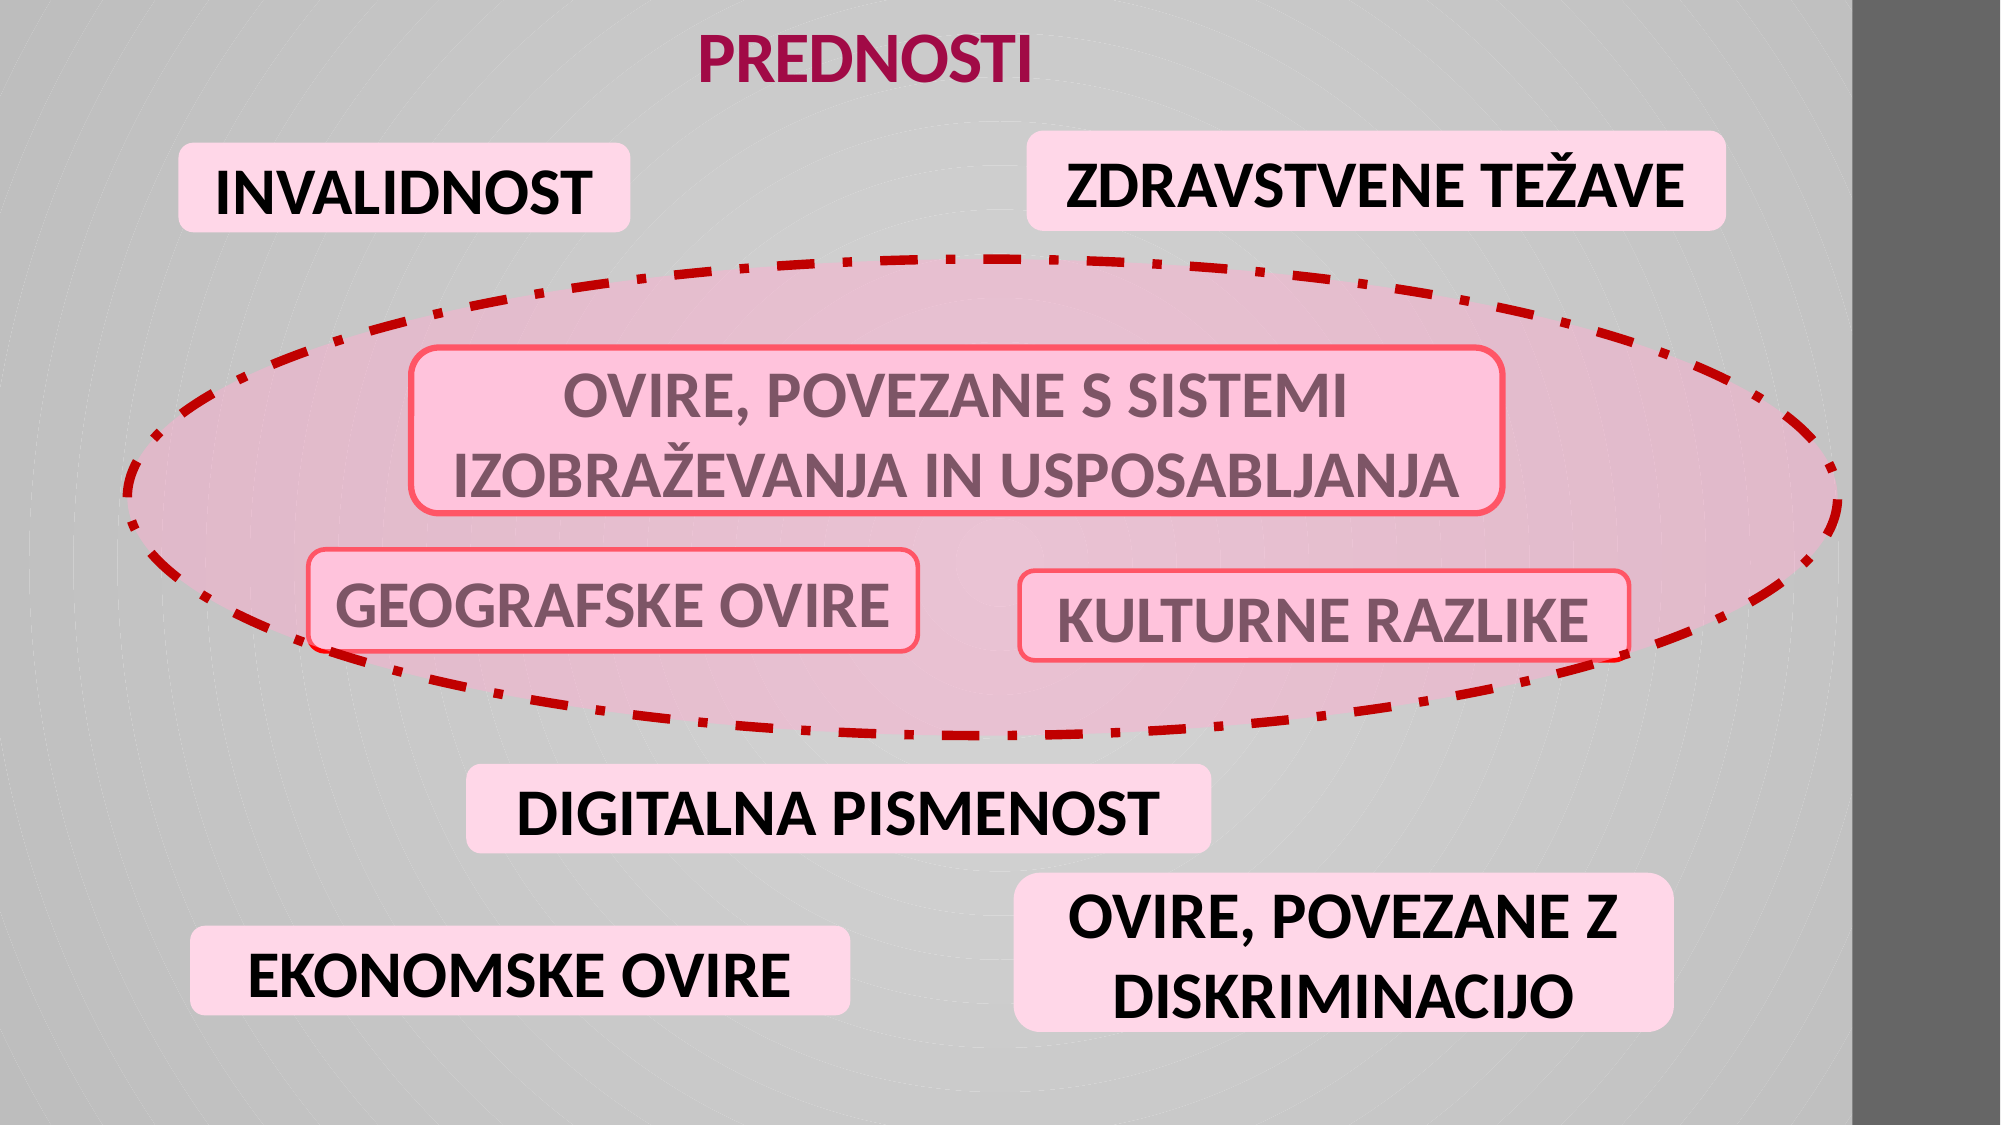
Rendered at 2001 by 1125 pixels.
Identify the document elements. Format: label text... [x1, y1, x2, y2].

text_box [126, 257, 1839, 737]
text_box ZDRAVSTVENE TEŽAVE [1025, 129, 1728, 233]
text_box DIGITALNA PISMENOST [465, 762, 1213, 855]
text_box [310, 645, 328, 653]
text_box OVIRE, POVEZANE Z DISKRIMINACIJO [1012, 871, 1676, 1034]
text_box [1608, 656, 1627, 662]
text_box INVALIDNOST [177, 141, 632, 234]
text_box EKONOMSKE OVIRE [188, 924, 852, 1017]
title PREDNOSTI [682, 0, 1120, 106]
